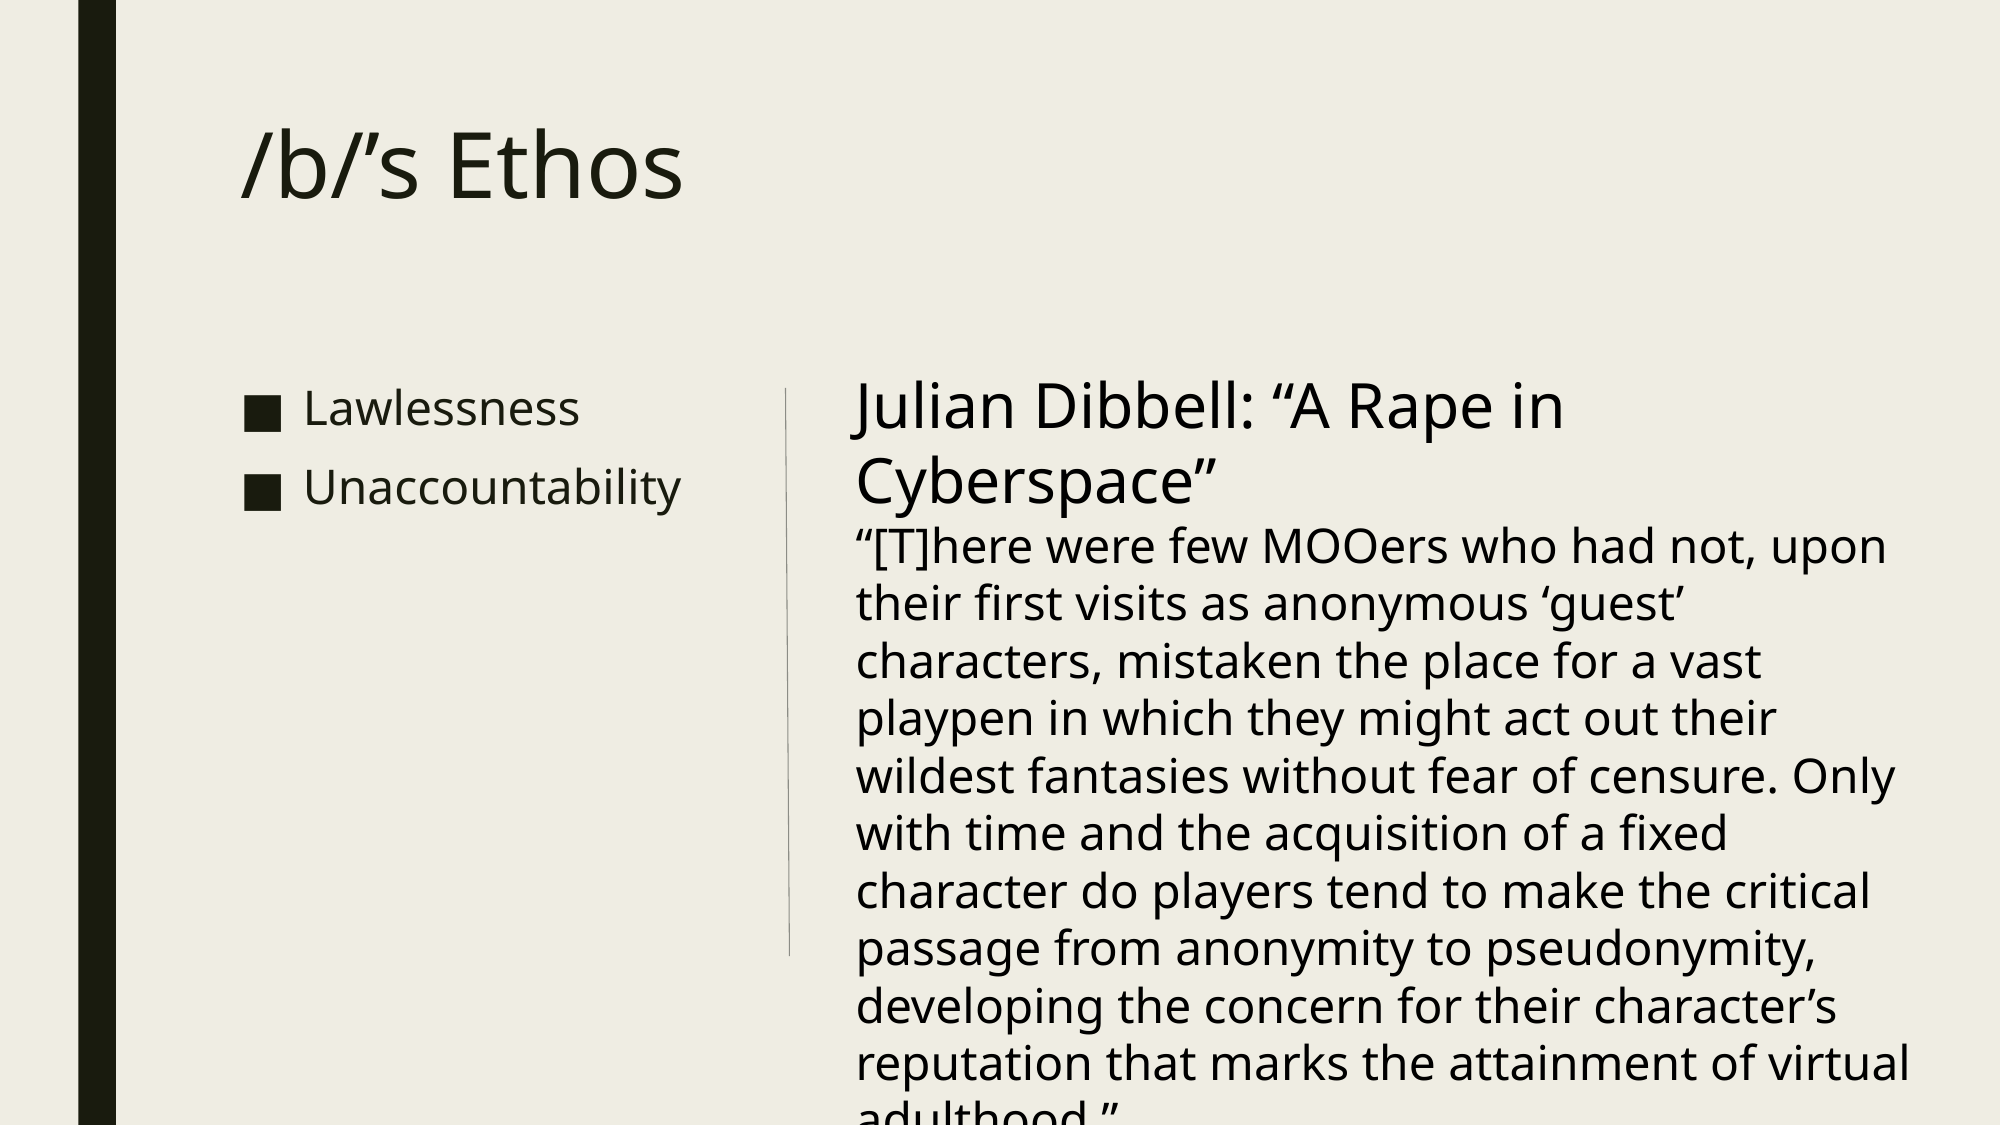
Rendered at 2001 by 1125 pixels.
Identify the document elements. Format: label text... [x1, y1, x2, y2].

text_box Julian Dibbell: “A Rape in Cyberspace” “[T]here were few MOOers who had not, upon their first visits as anonymous ‘guest’ characters, mistaken the place for a vast playpen in which they might act out their wildest fantasies without fear of censure. Only with time and the acquisition of a fixed character do players tend to make the critical passage from anonymity to pseudonymity, developing the concern for their character’s reputation that marks the attainment of virtual adulthood.” [840, 358, 1950, 1125]
list Lawlessness Unaccountability [225, 375, 810, 963]
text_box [785, 387, 790, 957]
title /b/’s Ethos [225, 112, 1800, 357]
